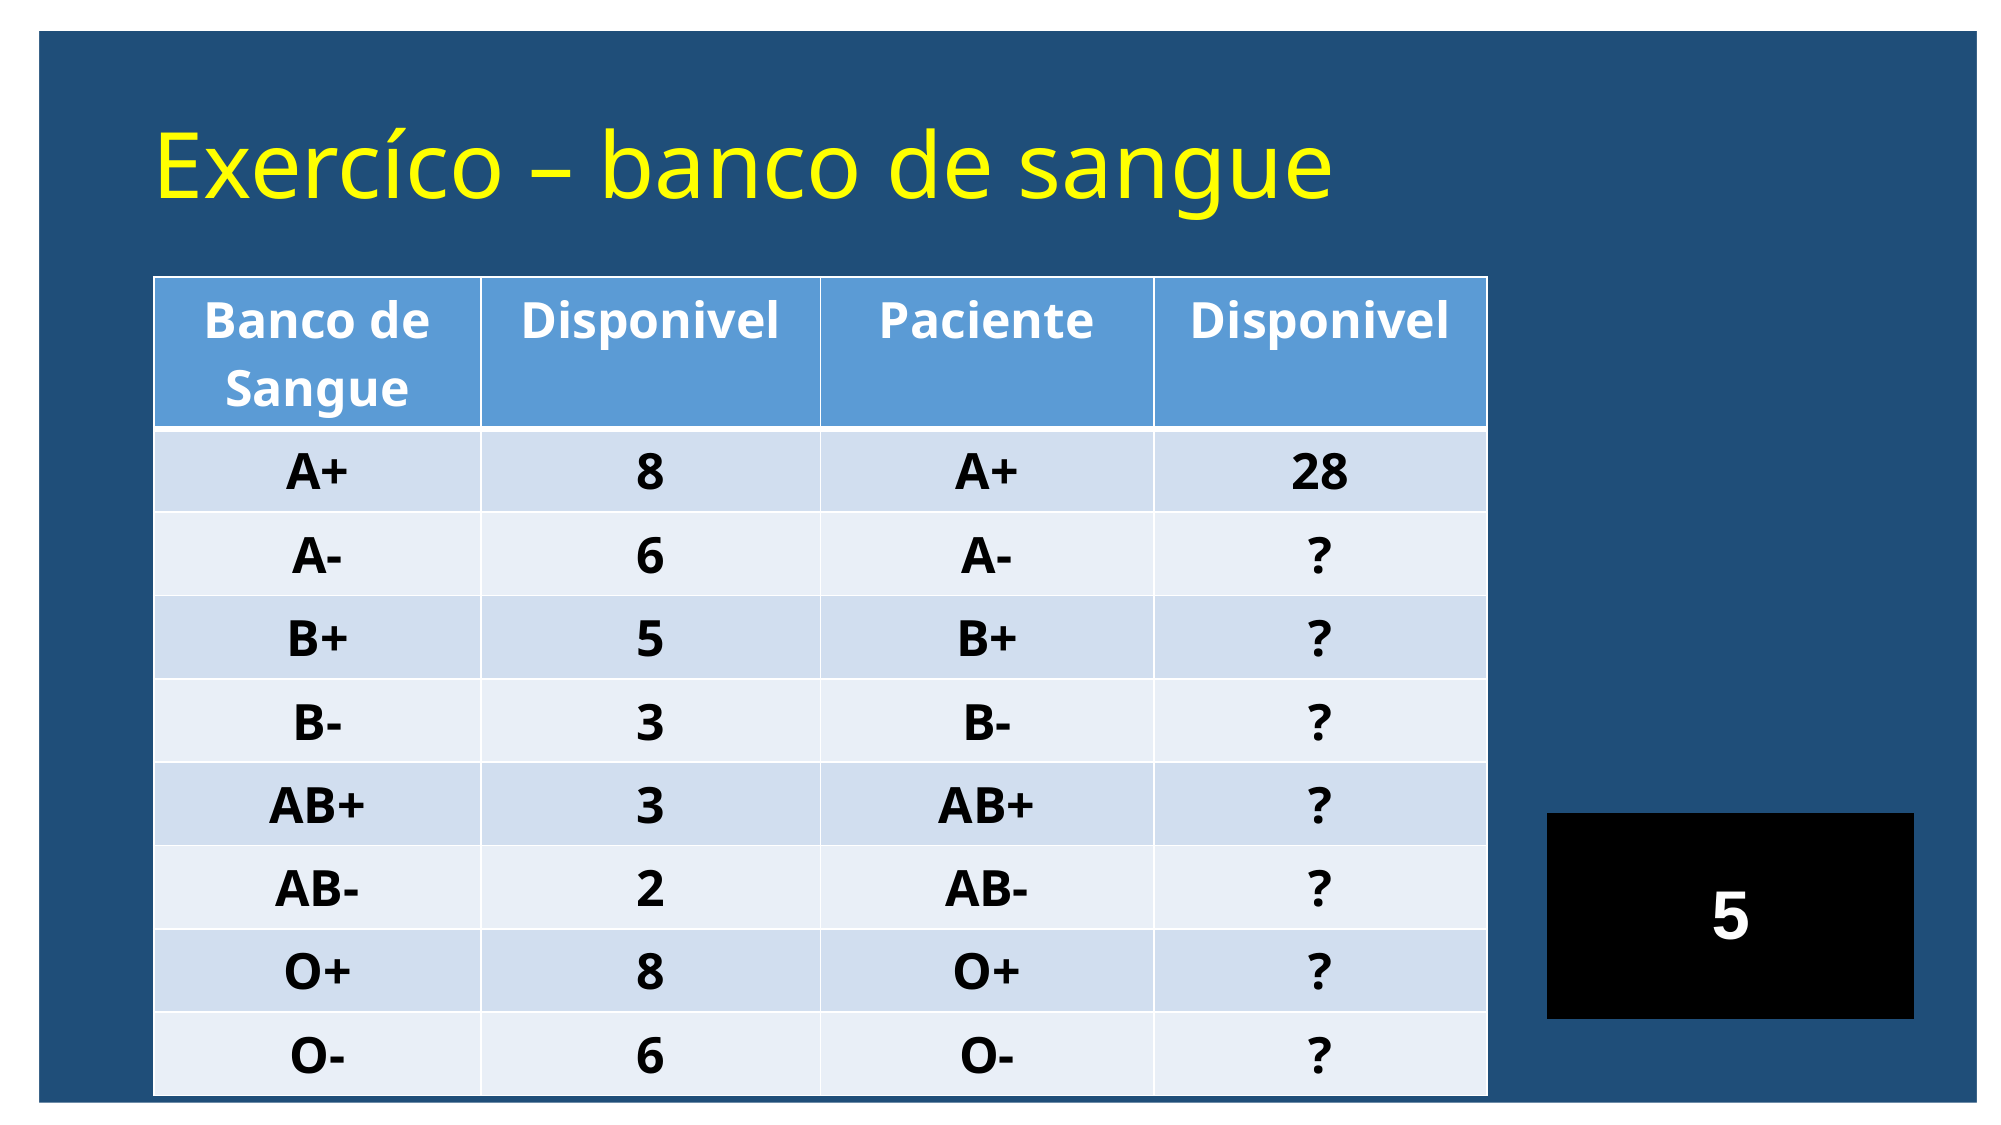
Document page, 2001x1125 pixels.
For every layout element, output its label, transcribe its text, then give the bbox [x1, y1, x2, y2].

table_cell AB- [155, 846, 480, 928]
table_cell AB- [821, 846, 1153, 928]
table_cell ? [1155, 763, 1486, 845]
table_cell 2 [482, 846, 820, 928]
table_cell O- [155, 1013, 480, 1095]
table_cell O+ [821, 930, 1153, 1011]
table_cell A- [821, 513, 1153, 595]
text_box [1546, 812, 1915, 1020]
table_cell ? [1155, 513, 1486, 595]
table_cell B+ [155, 596, 480, 678]
table_cell O+ [155, 930, 480, 1011]
table_cell ? [1155, 1013, 1486, 1095]
table_cell A+ [155, 432, 480, 511]
table_cell 3 [482, 680, 820, 761]
table_cell ? [1155, 596, 1486, 678]
table_cell AB+ [155, 763, 480, 845]
table_cell ? [1155, 930, 1486, 1011]
table_cell 3 [482, 763, 820, 845]
table_cell 28 [1155, 432, 1486, 511]
table_header Banco de Sangue [155, 278, 480, 426]
table_header Disponivel [482, 278, 820, 426]
table_cell B- [155, 680, 480, 761]
table_cell 5 [482, 596, 820, 678]
table_cell 6 [482, 1013, 820, 1095]
table_cell 8 [482, 930, 820, 1011]
table_header Disponivel [1155, 278, 1486, 426]
table_cell A+ [821, 432, 1153, 511]
table_cell AB+ [821, 763, 1153, 845]
table_cell B- [821, 680, 1153, 761]
table_cell 8 [482, 432, 820, 511]
table_cell 6 [482, 513, 820, 595]
table_cell B+ [821, 596, 1153, 678]
table_cell O- [821, 1013, 1153, 1095]
table_cell ? [1155, 680, 1486, 761]
table_cell A- [155, 513, 480, 595]
title Exercíco – banco de sangue [137, 59, 1863, 278]
table_header Paciente [821, 278, 1153, 426]
table_cell ? [1155, 846, 1486, 928]
